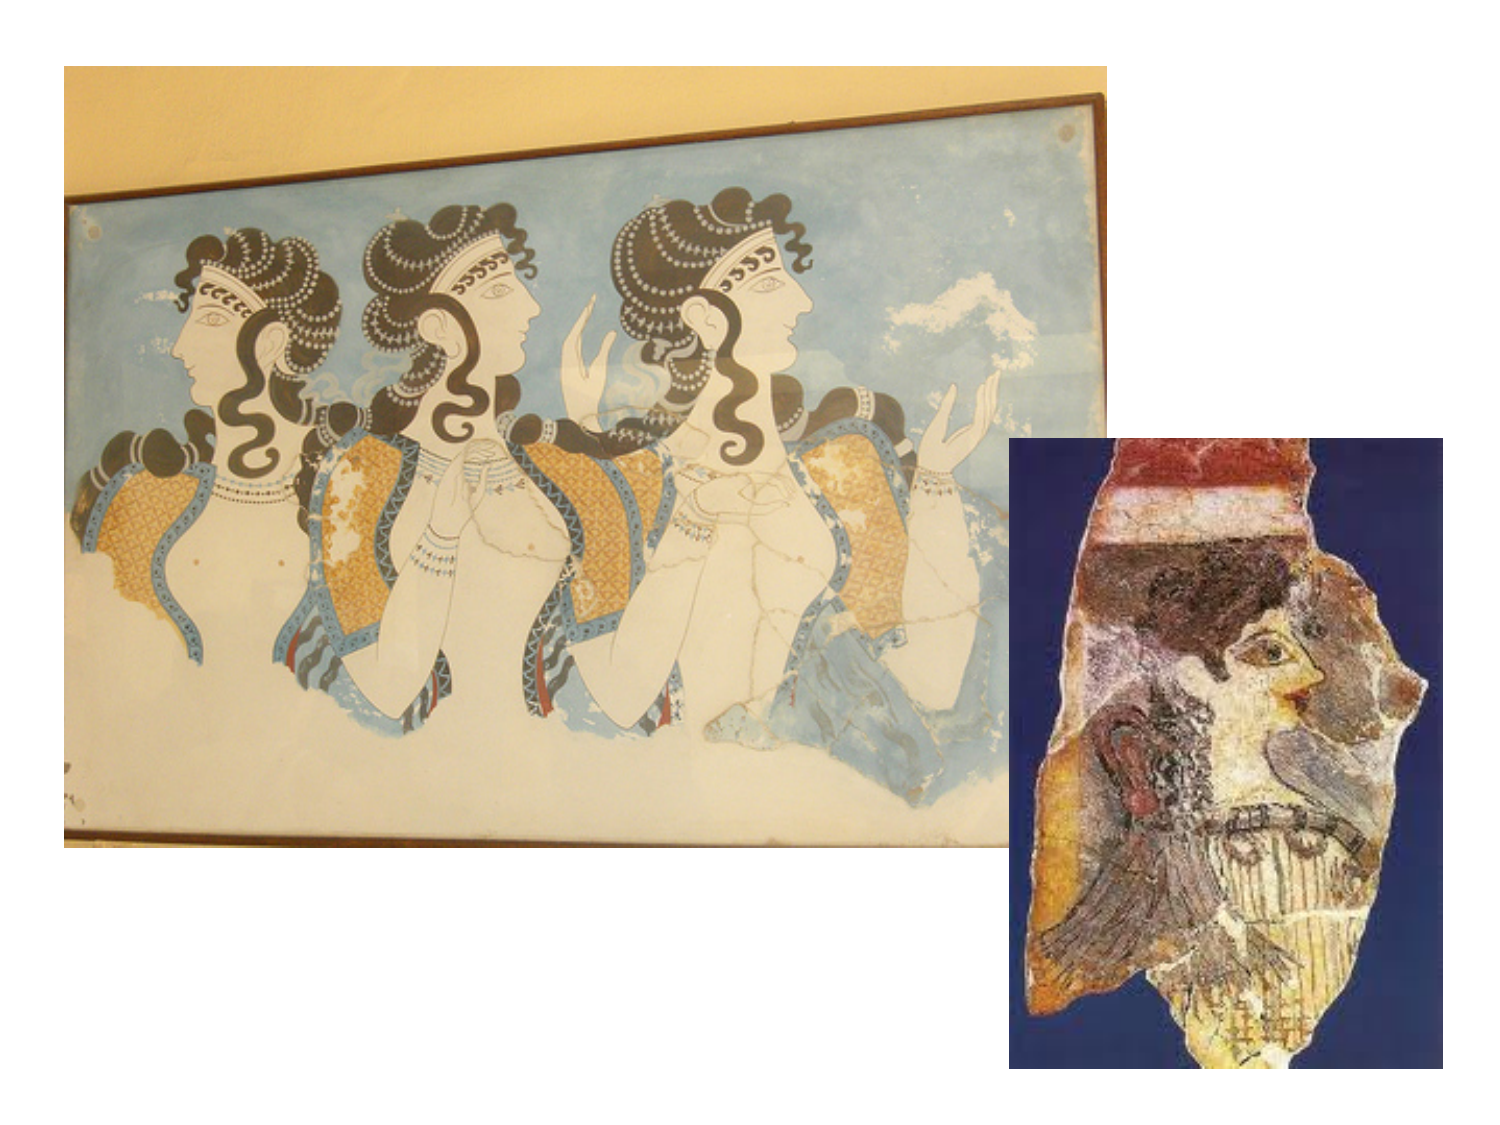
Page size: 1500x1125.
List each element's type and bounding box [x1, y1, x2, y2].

picture [64, 66, 1443, 1069]
